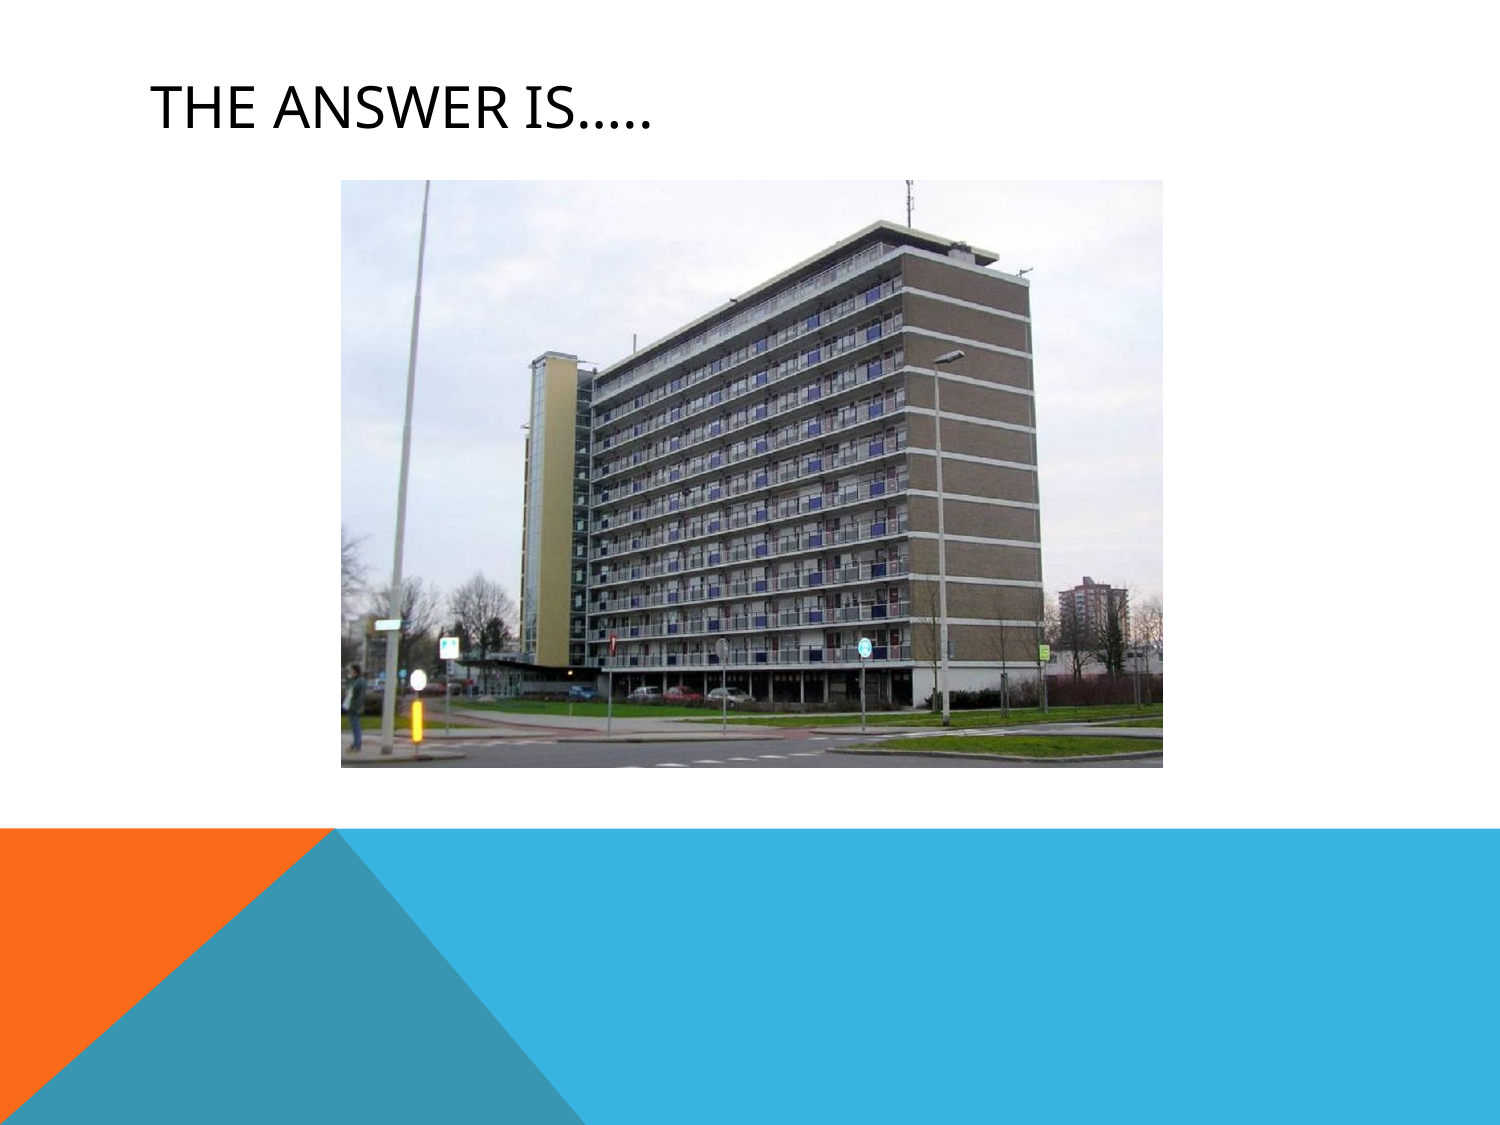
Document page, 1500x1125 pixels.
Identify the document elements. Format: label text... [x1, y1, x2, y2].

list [340, 180, 1163, 768]
title THE ANSWER IS….. [135, 60, 1369, 150]
